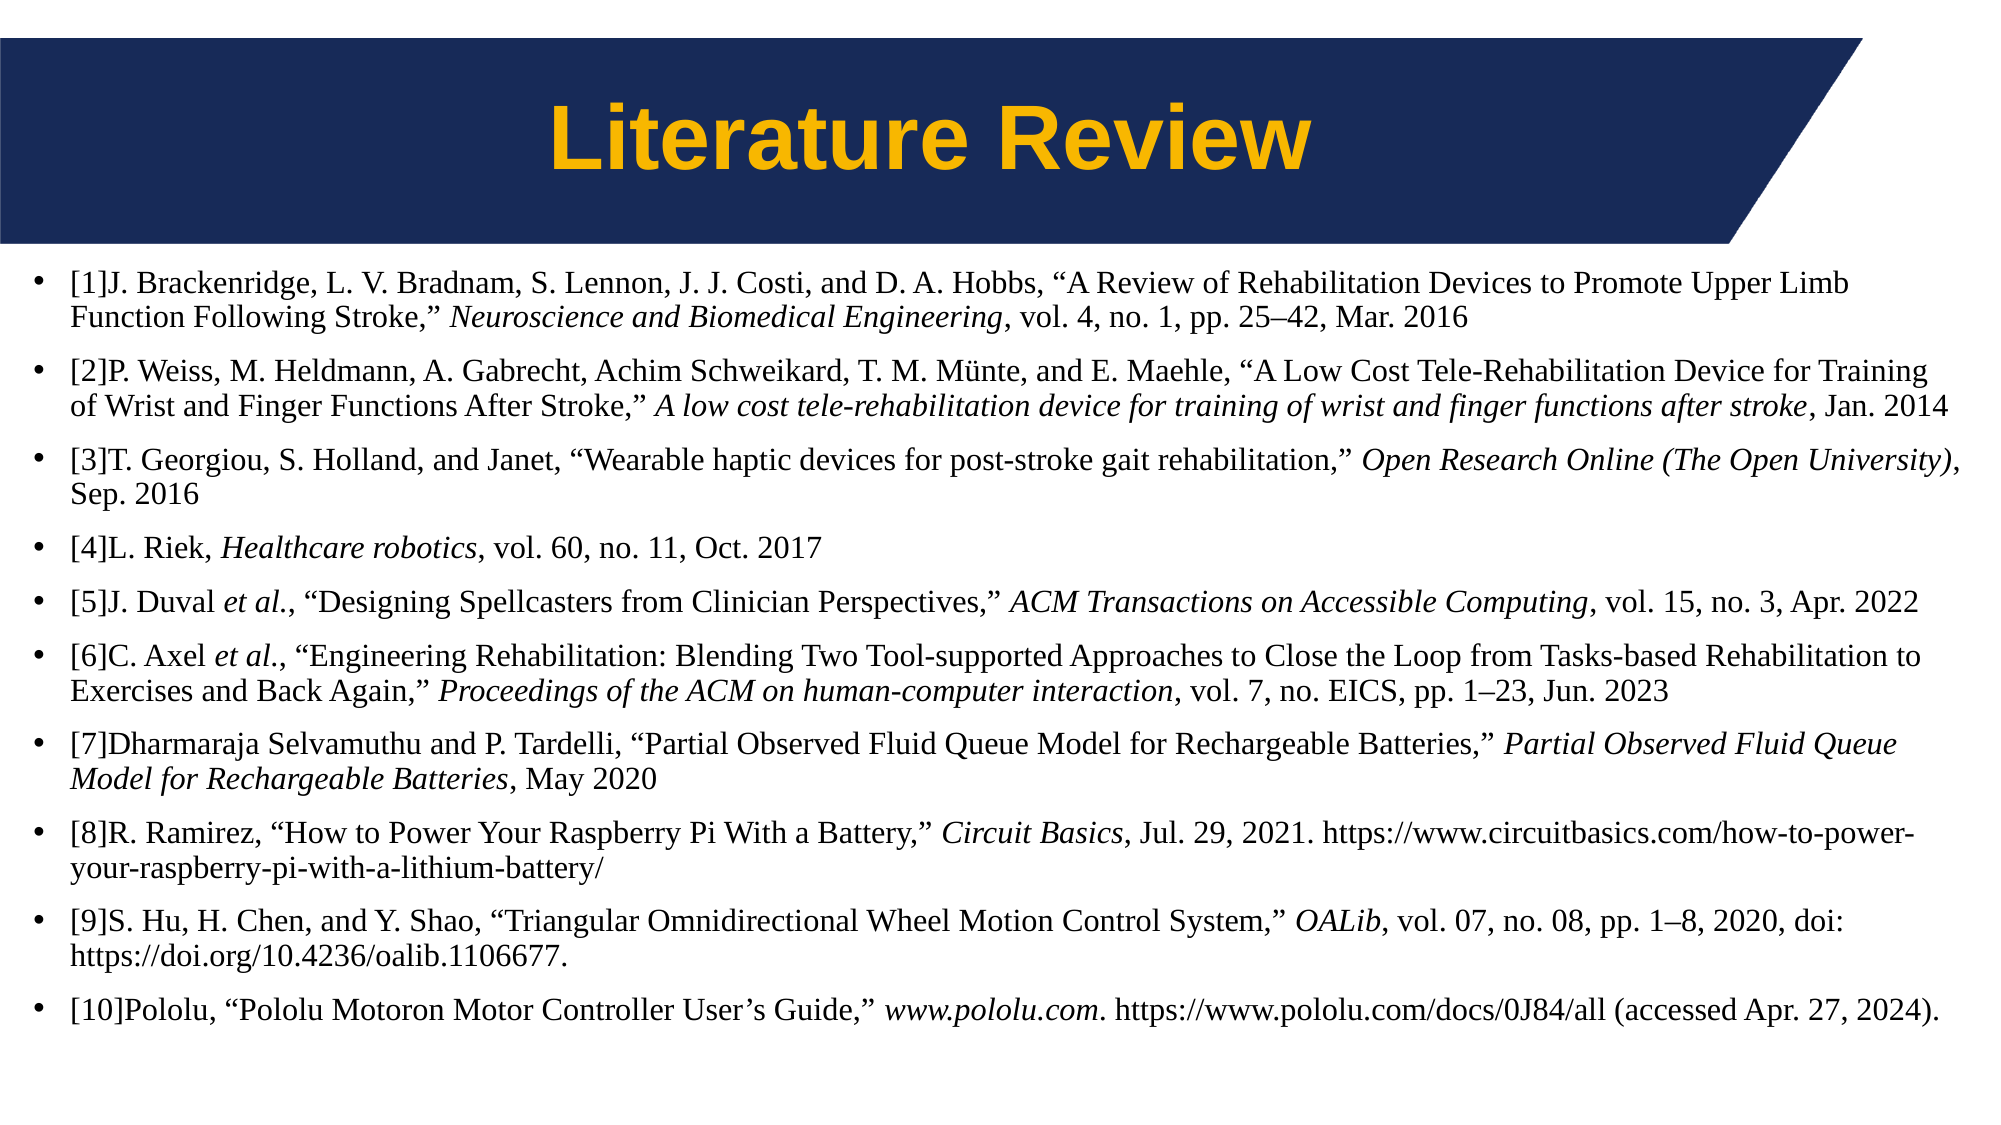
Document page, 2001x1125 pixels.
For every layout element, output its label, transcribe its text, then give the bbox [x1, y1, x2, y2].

picture [0, 38, 1863, 244]
title Literature Review [137, 59, 1724, 221]
list [1]J. Brackenridge, L. V. Bradnam, S. Lennon, J. J. Costi, and D. A. Hobbs, “A Review of Rehabilitation Devices to Promote Upper Limb Function Following Stroke,” Neuroscience and Biomedical Engineering, vol. 4, no. 1, pp. 25–42, Mar. 2016 [2]P. Weiss, M. Heldmann, A. Gabrecht, Achim Schweikard, T. M. Münte, and E. Maehle, “A Low Cost Tele-Rehabilitation Device for Training of Wrist and Finger Functions After Stroke,” A low cost tele-rehabilitation device for training of wrist and finger functions after stroke, Jan. 2014 [3]T. Georgiou, S. Holland, and Janet, “Wearable haptic devices for post-stroke gait rehabilitation,” Open Research Online (The Open University), Sep. 2016 [4]L. Riek, Healthcare robotics, vol. 60, no. 11, Oct. 2017 [5]J. Duval et al., “Designing Spellcasters from Clinician Perspectives,” ACM Transactions on Accessible Computing, vol. 15, no. 3, Apr. 2022 [6]C. Axel et al., “Engineering Rehabilitation: Blending Two Tool-supported Approaches to Close the Loop from Tasks-based Rehabilitation to Exercises and Back Again,” Proceedings of the ACM on human-computer interaction, vol. 7, no. EICS, pp. 1–23, Jun. 2023 [7]Dharmaraja Selvamuthu and P. Tardelli, “Partial Observed Fluid Queue Model for Rechargeable Batteries,” Partial Observed Fluid Queue Model for Rechargeable Batteries, May 2020 [8]R. Ramirez, “How to Power Your Raspberry Pi With a Battery,” Circuit Basics, Jul. 29, 2021. https://www.circuitbasics.com/how-to-power-your-raspberry-pi-with-a-lithium-battery/ [9]S. Hu, H. Chen, and Y. Shao, “Triangular Omnidirectional Wheel Motion Control System,” OALib, vol. 07, no. 08, pp. 1–8, 2020, doi: https://doi.org/10.4236/oalib.1106677. [10]Pololu, “Pololu Motoron Motor Controller User’s Guide,” www.pololu.com. https://www.pololu.com/docs/0J84/all (accessed Apr. 27, 2024). [18, 257, 1977, 1098]
